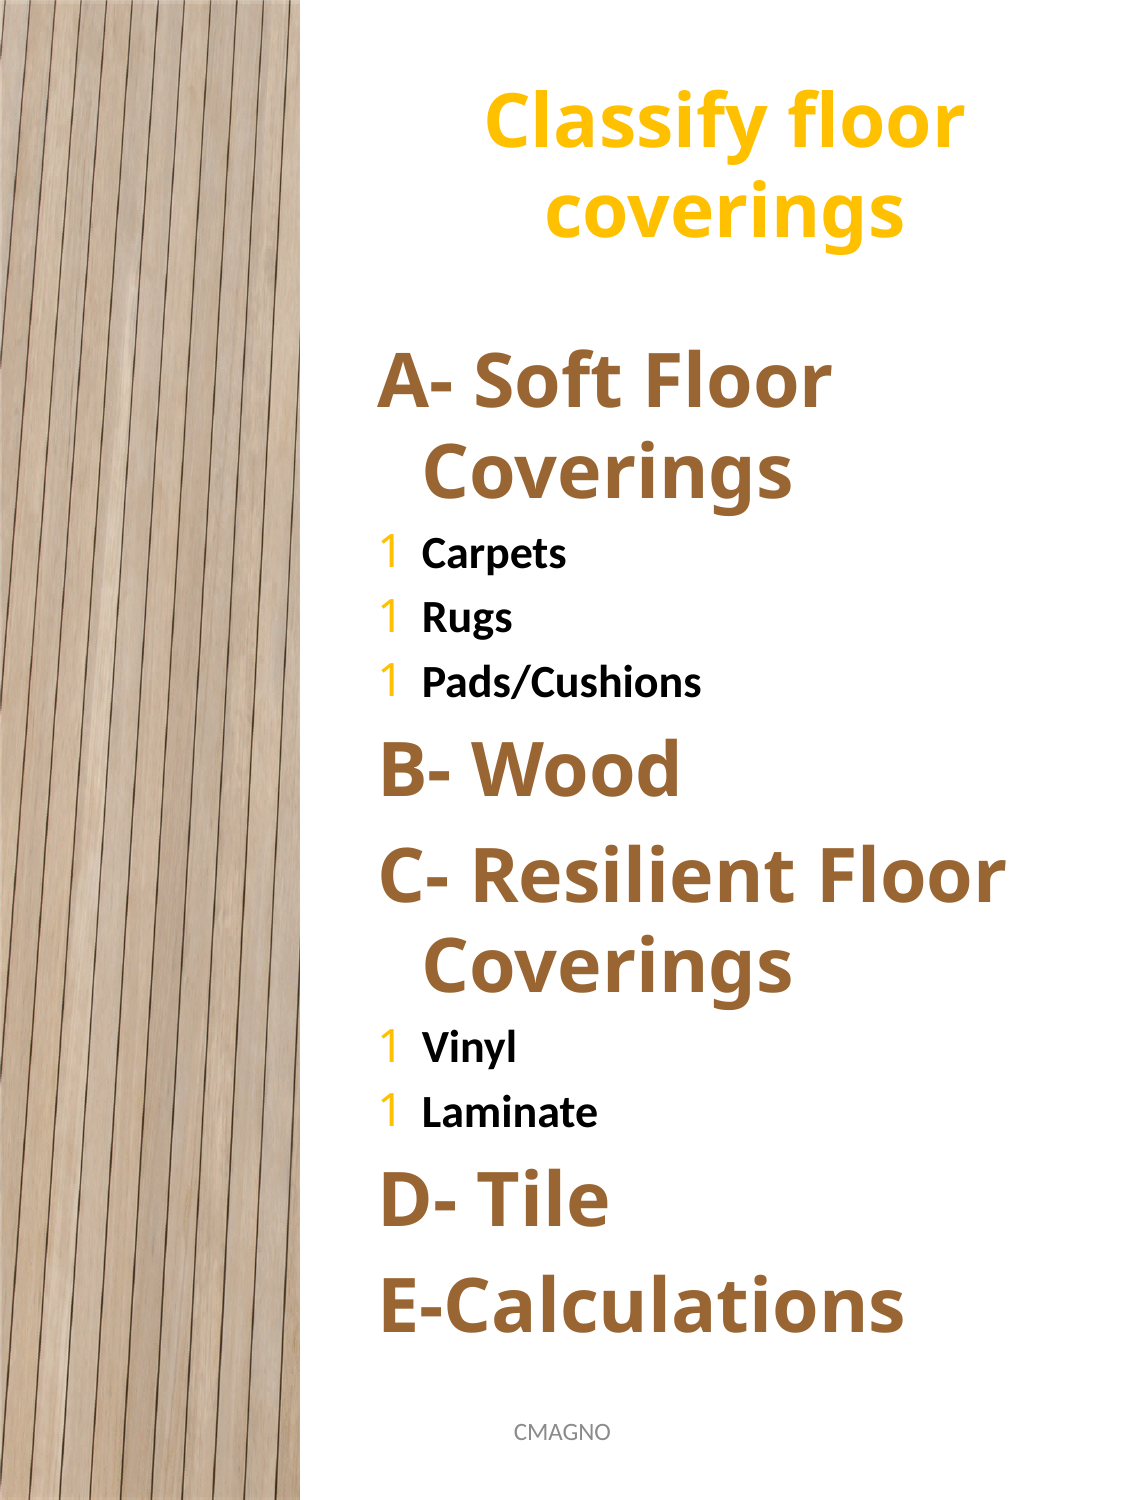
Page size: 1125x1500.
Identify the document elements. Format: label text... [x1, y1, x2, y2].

list A- Soft Floor Coverings Carpets Rugs Pads/Cushions B- Wood C- Resilient Floor Coverings Vinyl Laminate D- Tile E-Calculations [362, 324, 1069, 1500]
picture [0, 0, 301, 1500]
title Classify floor coverings [324, 0, 1125, 325]
footer CMAGNO [384, 1390, 741, 1471]
